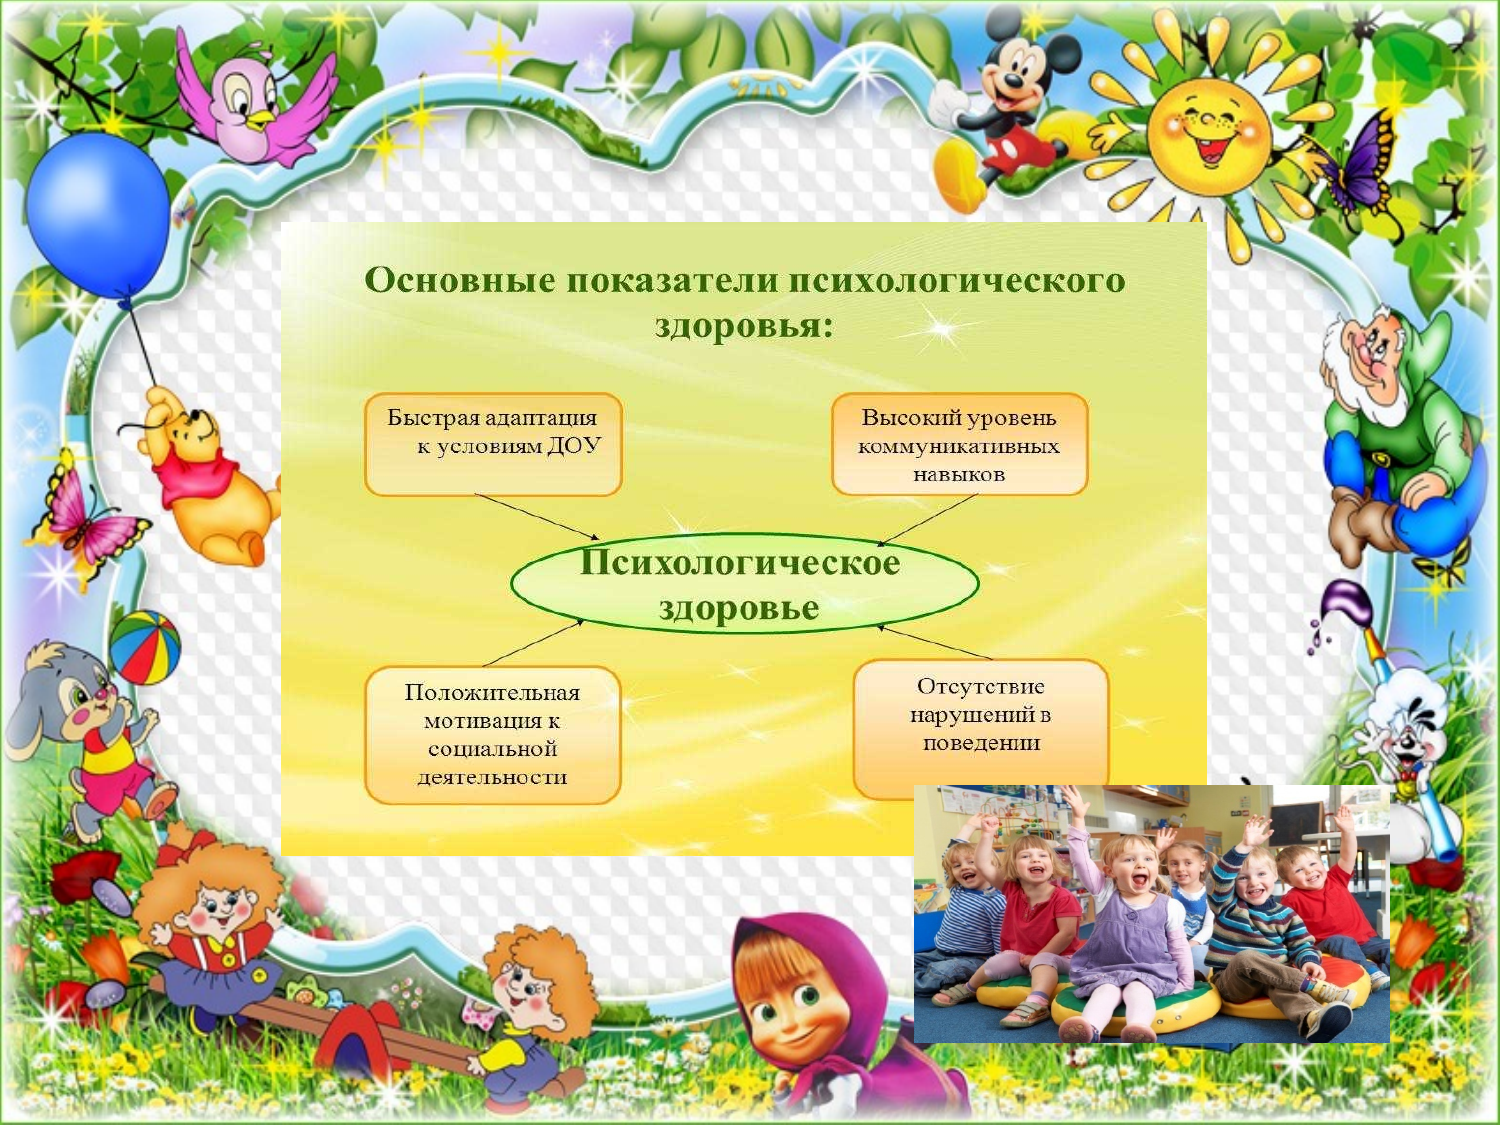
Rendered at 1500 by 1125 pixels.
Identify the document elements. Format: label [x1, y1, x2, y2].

picture [280, 222, 1391, 1043]
list [0, 0, 1500, 1125]
